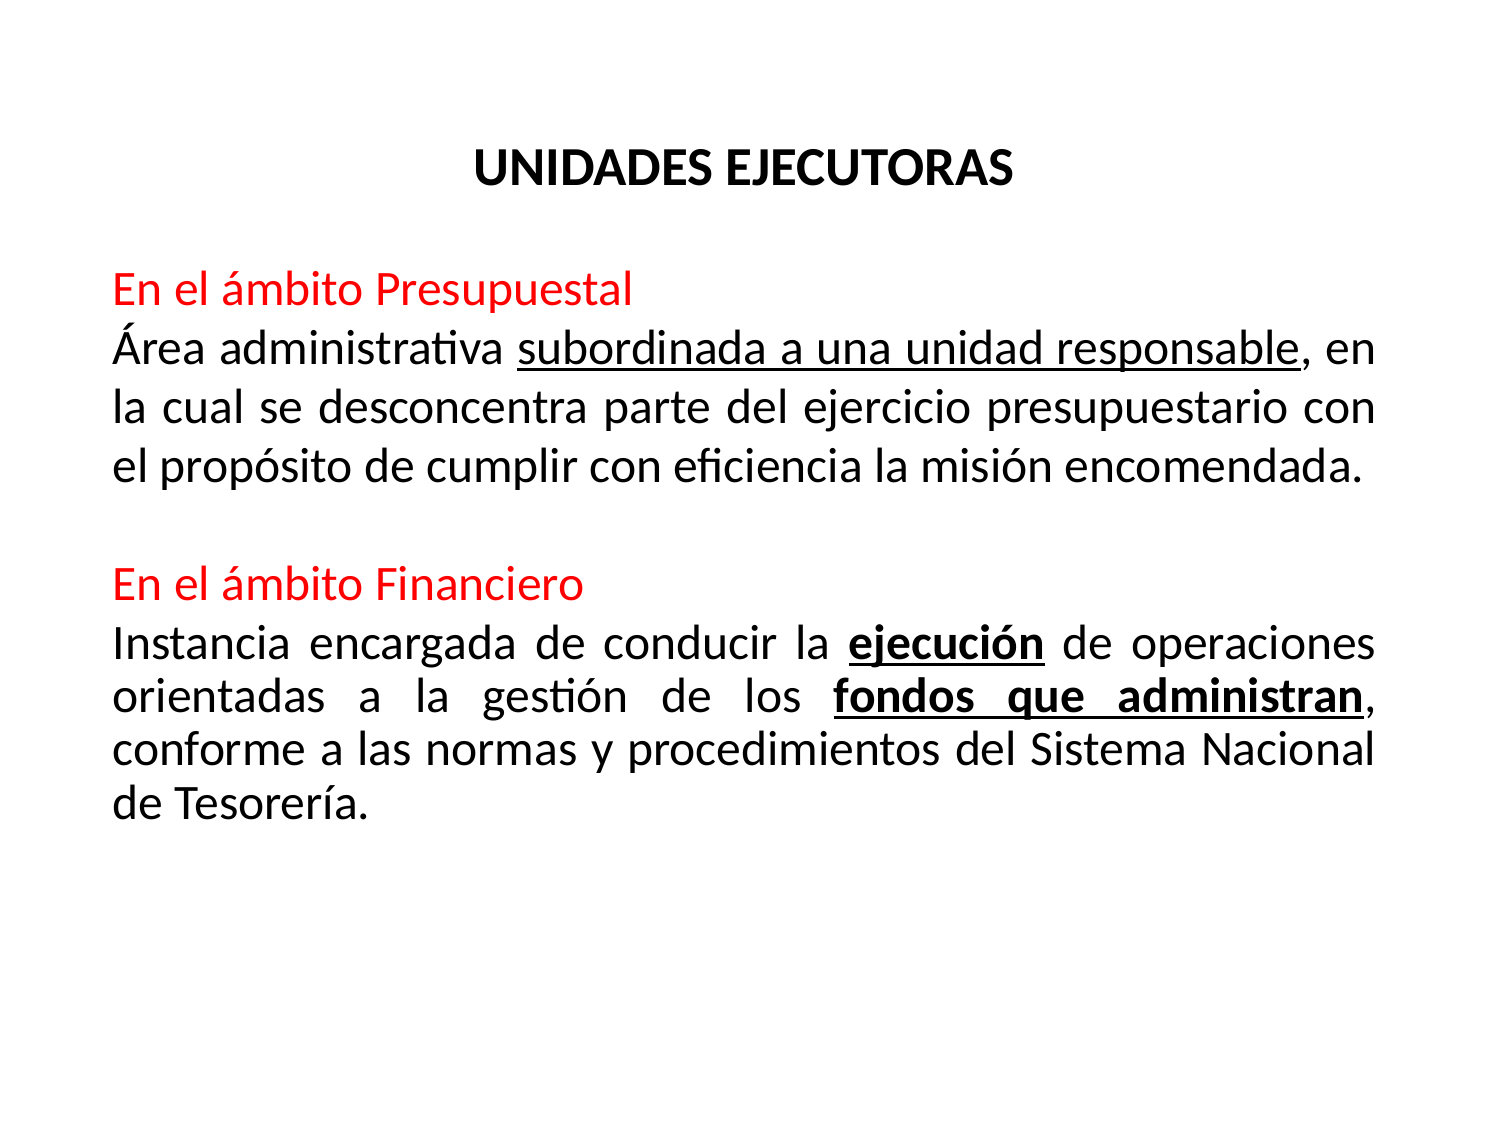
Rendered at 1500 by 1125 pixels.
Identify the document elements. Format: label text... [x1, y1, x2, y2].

list UNIDADES EJECUTORAS En el ámbito Presupuestal Área administrativa subordinada a una unidad responsable, en la cual se desconcentra parte del ejercicio presupuestario con el propósito de cumplir con eficiencia la misión encomendada. En el ámbito Financiero Instancia encargada de conducir la ejecución de operaciones orientadas a la gestión de los fondos que administran, conforme a las normas y procedimientos del Sistema Nacional de Tesorería. [97, 122, 1392, 1031]
